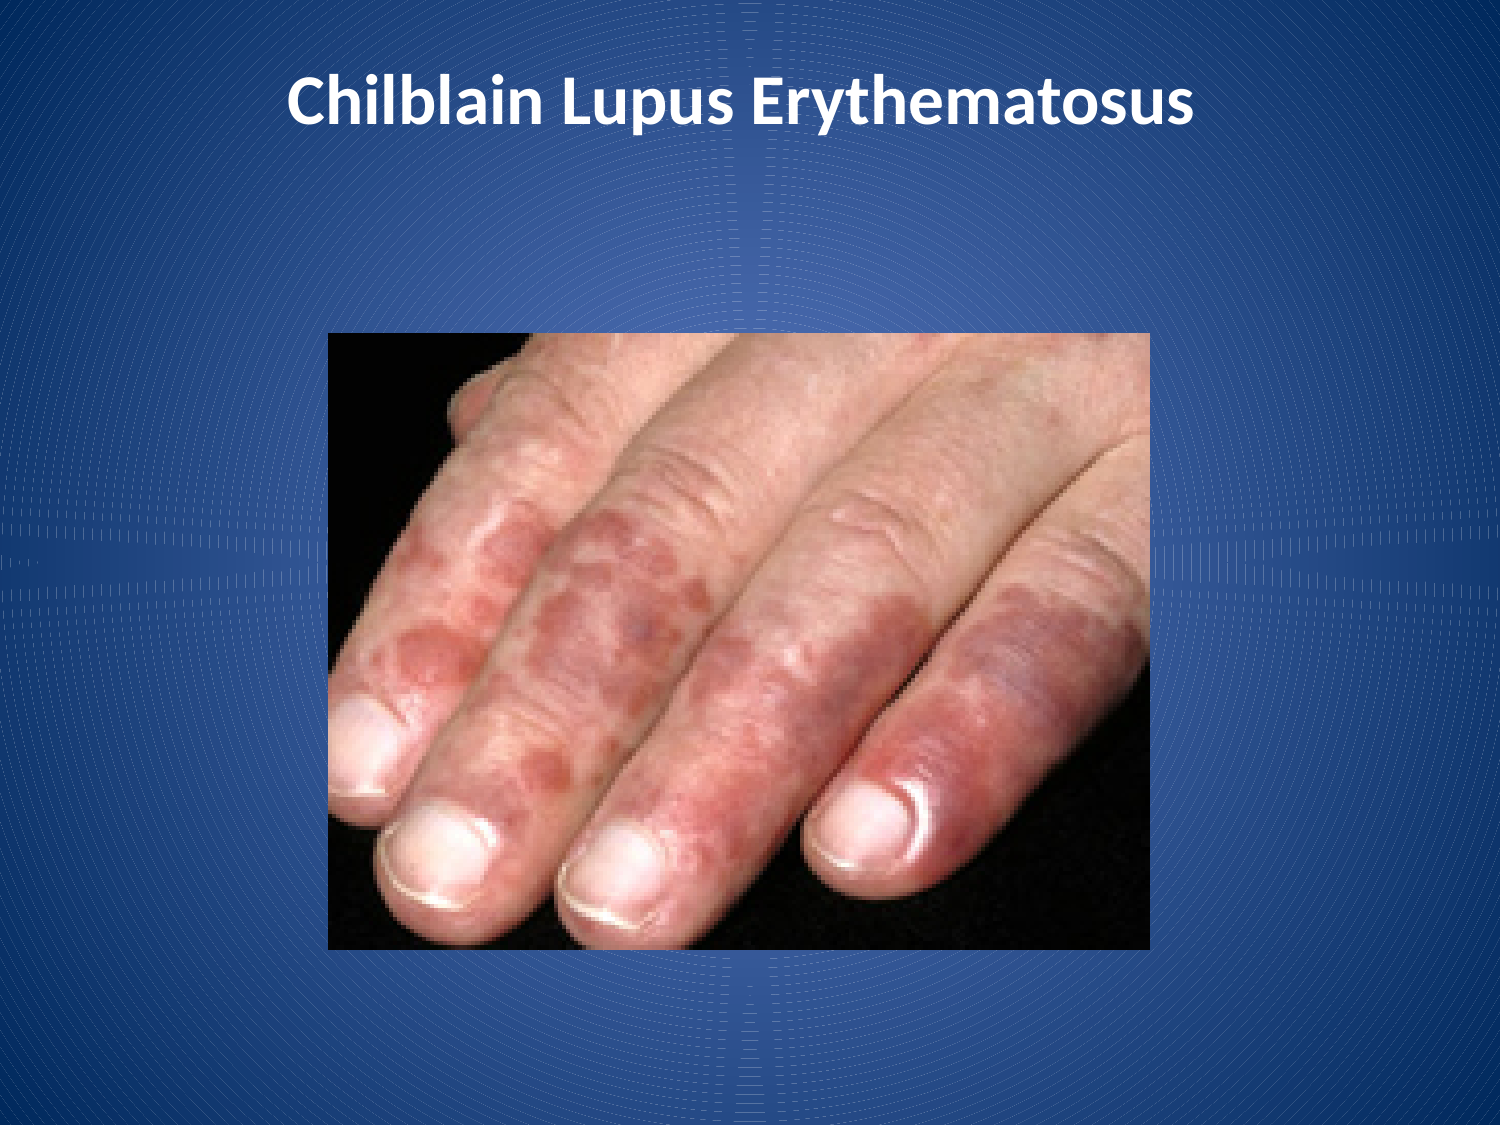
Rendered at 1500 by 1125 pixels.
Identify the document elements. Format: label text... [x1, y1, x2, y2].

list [327, 333, 1151, 951]
title Chilblain Lupus Erythematosus [75, 45, 1425, 233]
